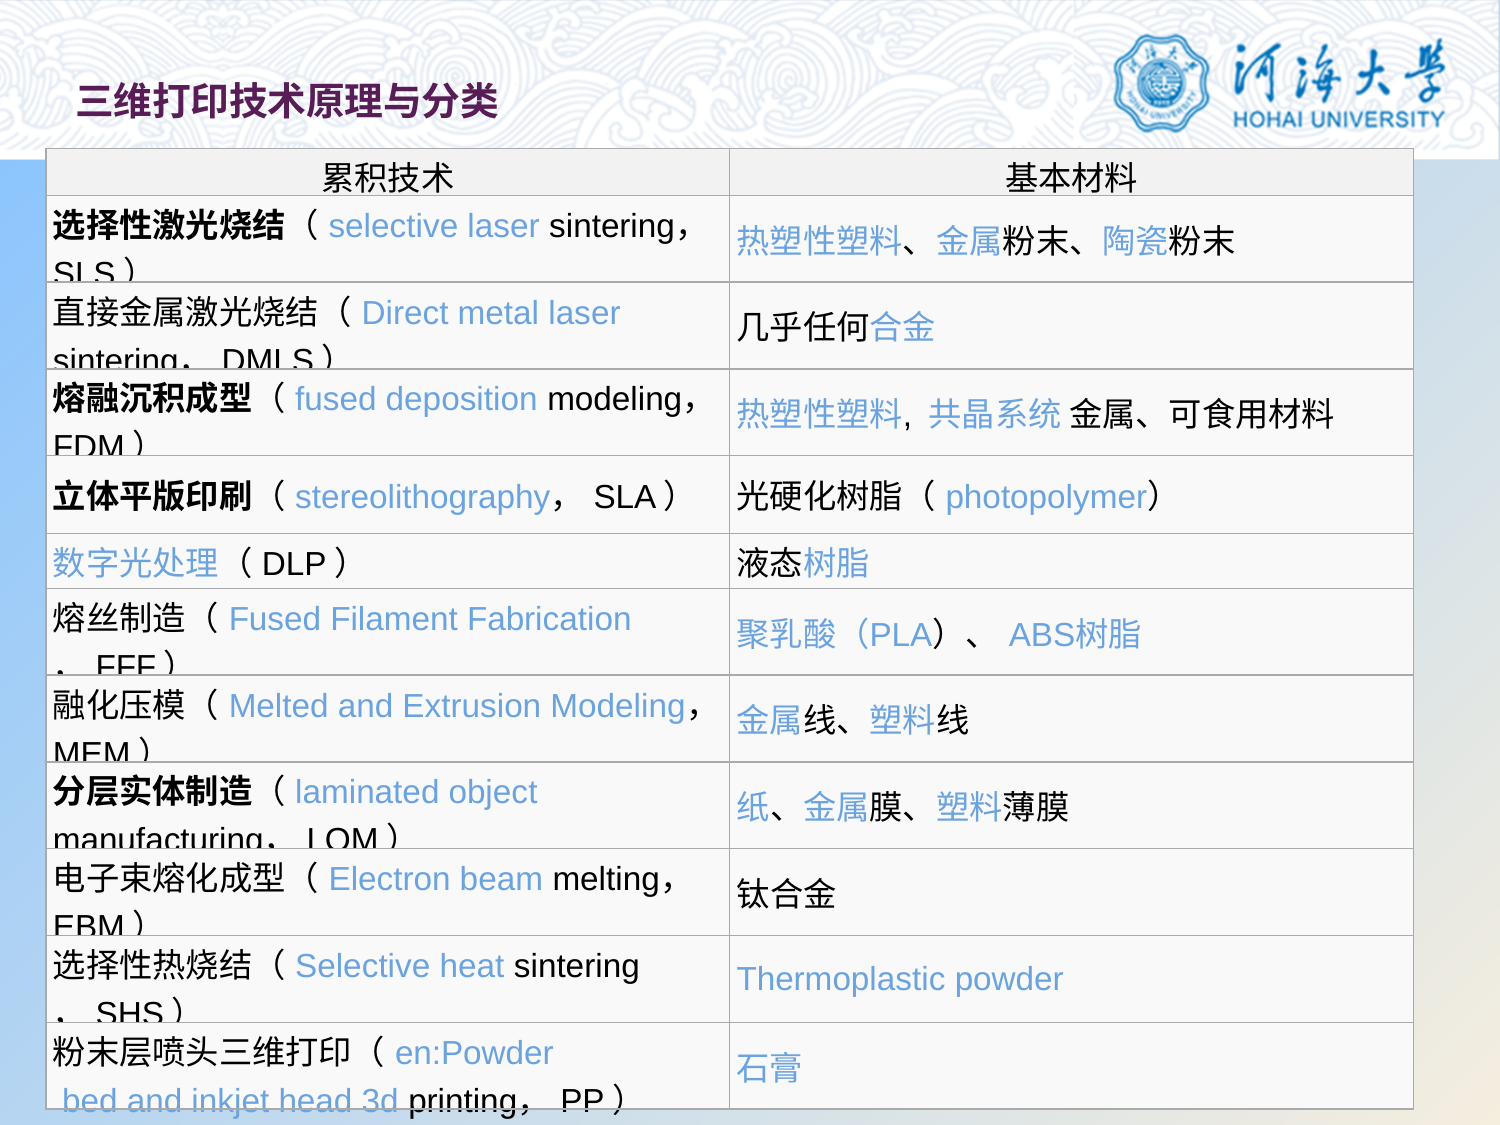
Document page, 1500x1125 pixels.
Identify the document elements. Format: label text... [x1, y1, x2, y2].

table_cell 熔丝制造（Fused Filament Fabrication，FFF） [47, 589, 729, 674]
table_cell Thermoplastic powder [730, 936, 1413, 1022]
table_cell 粉末层喷头三维打印（en:Powder bed and inkjet head 3d printing，PP） [47, 1023, 729, 1108]
table_header 累积技术 [47, 169, 729, 195]
table_cell 选择性热烧结（Selective heat sintering，SHS） [47, 936, 729, 1022]
table_header 基本材料 [730, 169, 1413, 195]
table_cell 热塑性塑料, 共晶系统 金属、可食用材料 [730, 370, 1413, 455]
table_cell 纸、金属膜、塑料薄膜 [730, 763, 1413, 848]
table_cell 融化压模（Melted and Extrusion Modeling，MEM） [47, 676, 729, 761]
table_cell 聚乳酸（PLA）、ABS树脂 [730, 589, 1413, 674]
table_cell 光硬化树脂（photopolymer） [730, 456, 1413, 533]
table_cell 直接金属激光烧结（Direct metal laser sintering，DMLS） [47, 283, 729, 368]
table_cell 立体平版印刷（stereolithography，SLA） [47, 456, 729, 533]
table_cell 几乎任何合金 [730, 283, 1413, 368]
table_cell 液态树脂 [730, 534, 1413, 588]
table_cell 电子束熔化成型（Electron beam melting，EBM） [47, 849, 729, 935]
table_cell 选择性激光烧结（selective laser sintering，SLS） [47, 196, 729, 281]
table_cell 热塑性塑料、金属粉末、陶瓷粉末 [730, 196, 1413, 281]
table_cell 熔融沉积成型（fused deposition modeling，FDM） [47, 370, 729, 455]
picture [0, 0, 1500, 161]
table_cell 石膏 [730, 1023, 1413, 1108]
table_cell 分层实体制造（laminated object manufacturing，LOM） [47, 763, 729, 848]
table_cell 数字光处理（DLP） [47, 534, 729, 588]
table_cell 金属线、塑料线 [730, 676, 1413, 761]
table_cell 钛合金 [730, 849, 1413, 935]
